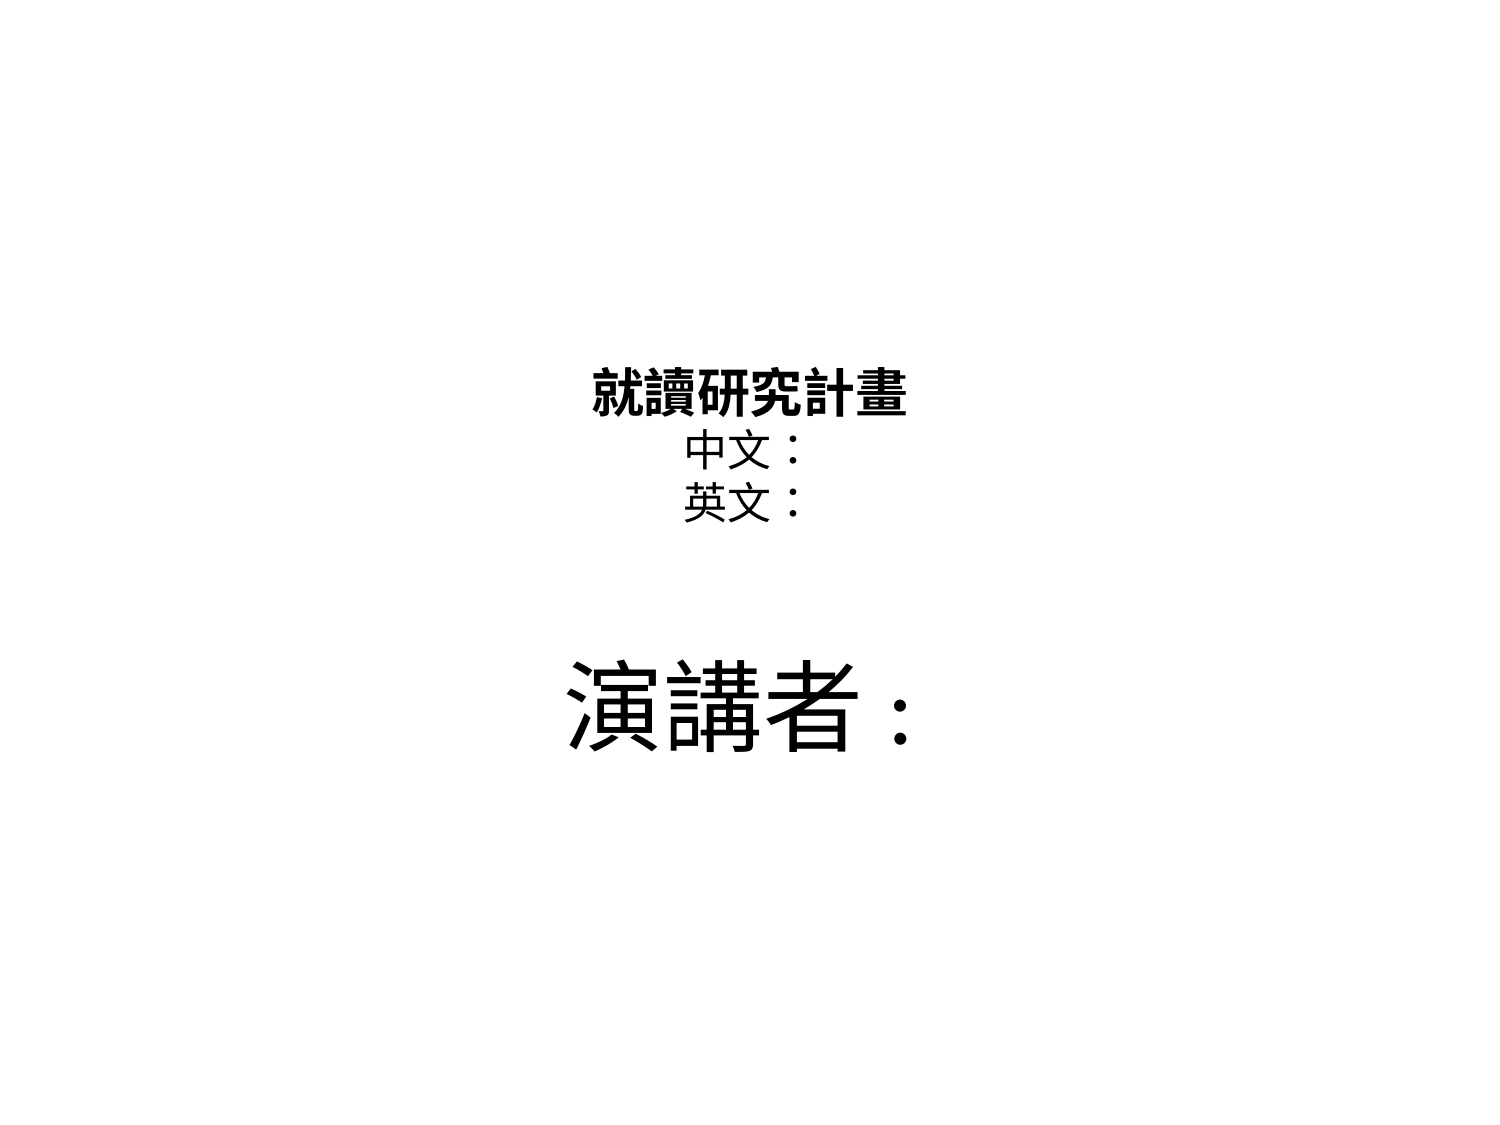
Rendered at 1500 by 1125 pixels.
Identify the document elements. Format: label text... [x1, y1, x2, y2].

title 就讀研究計畫 中文： 英文： [0, 349, 1500, 591]
subtitle 演講者: [0, 637, 1500, 925]
